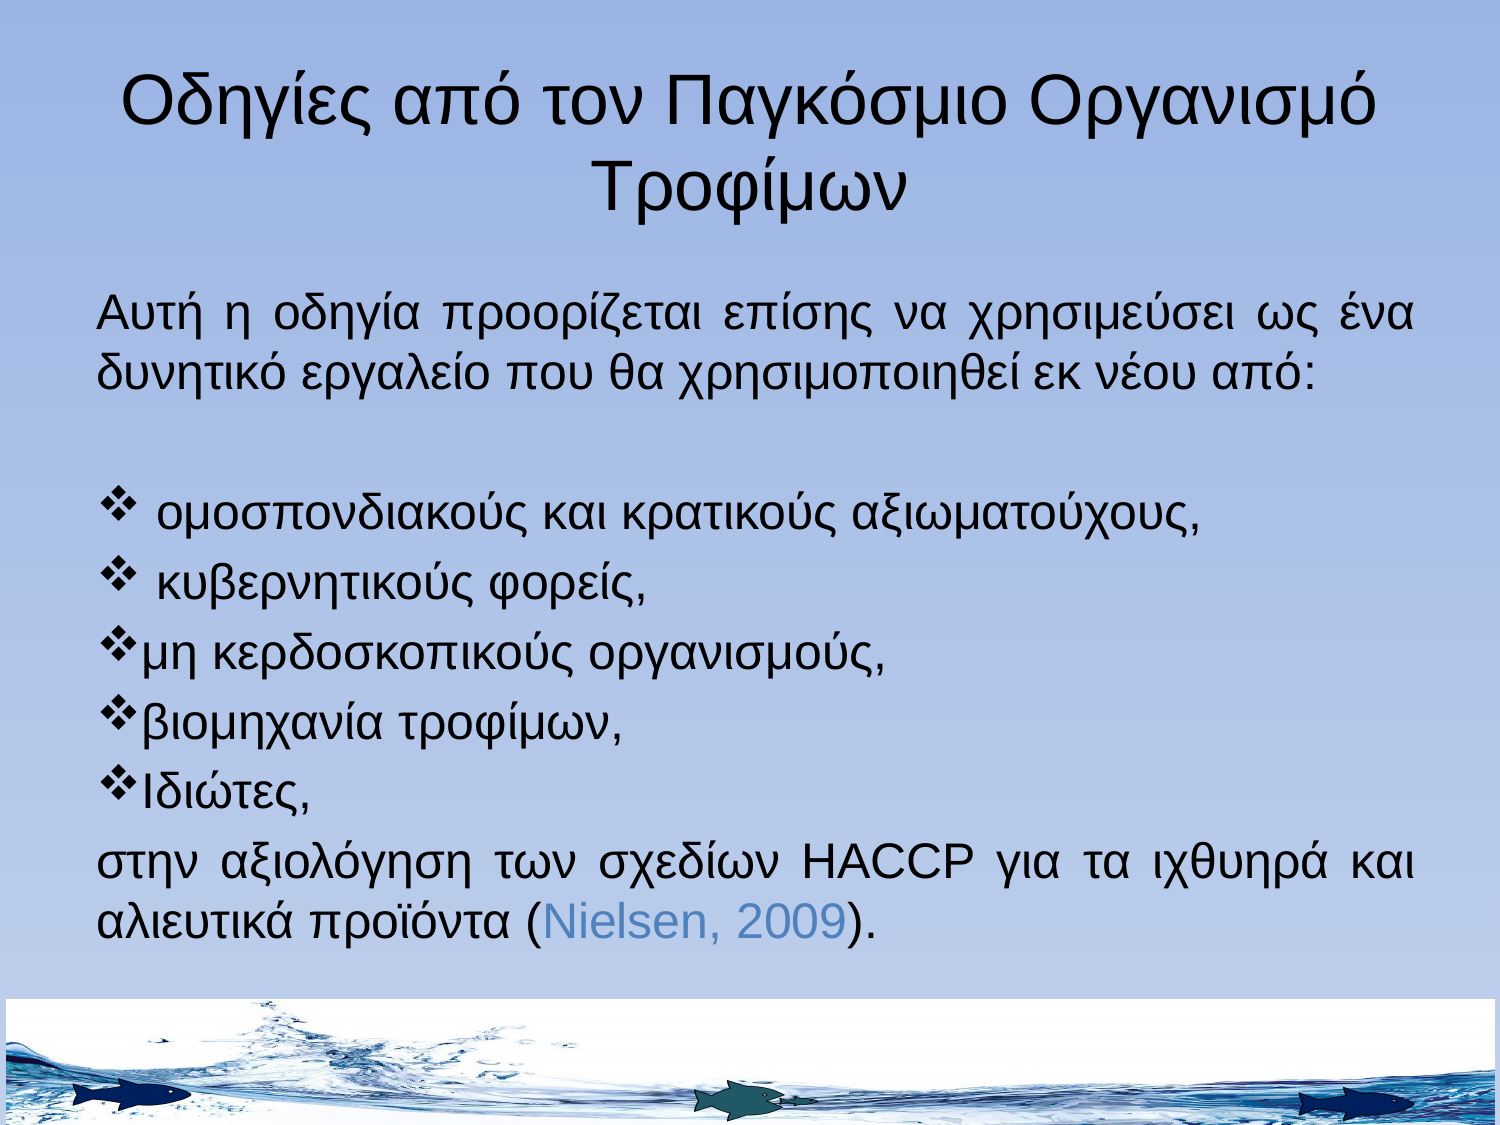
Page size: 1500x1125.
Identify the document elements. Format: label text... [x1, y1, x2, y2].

list Αυτή η οδηγία προορίζεται επίσης να χρησιμεύσει ως ένα δυνητικό εργαλείο που θα χρησιμοποιηθεί εκ νέου από: ομοσπονδιακούς και κρατικούς αξιωματούχους, κυβερνητικούς φορείς, μη κερδοσκοπικούς οργανισμούς, βιομηχανία τροφίμων, Ιδιώτες, στην αξιολόγηση των σχεδίων HACCP για τα ιχθυηρά και αλιευτικά προϊόντα (Nielsen, 2009). [81, 271, 1432, 997]
title Οδηγίες από τον Παγκόσμιο Οργανισμό Τροφίμων [75, 45, 1425, 233]
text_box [5, 999, 1495, 1125]
